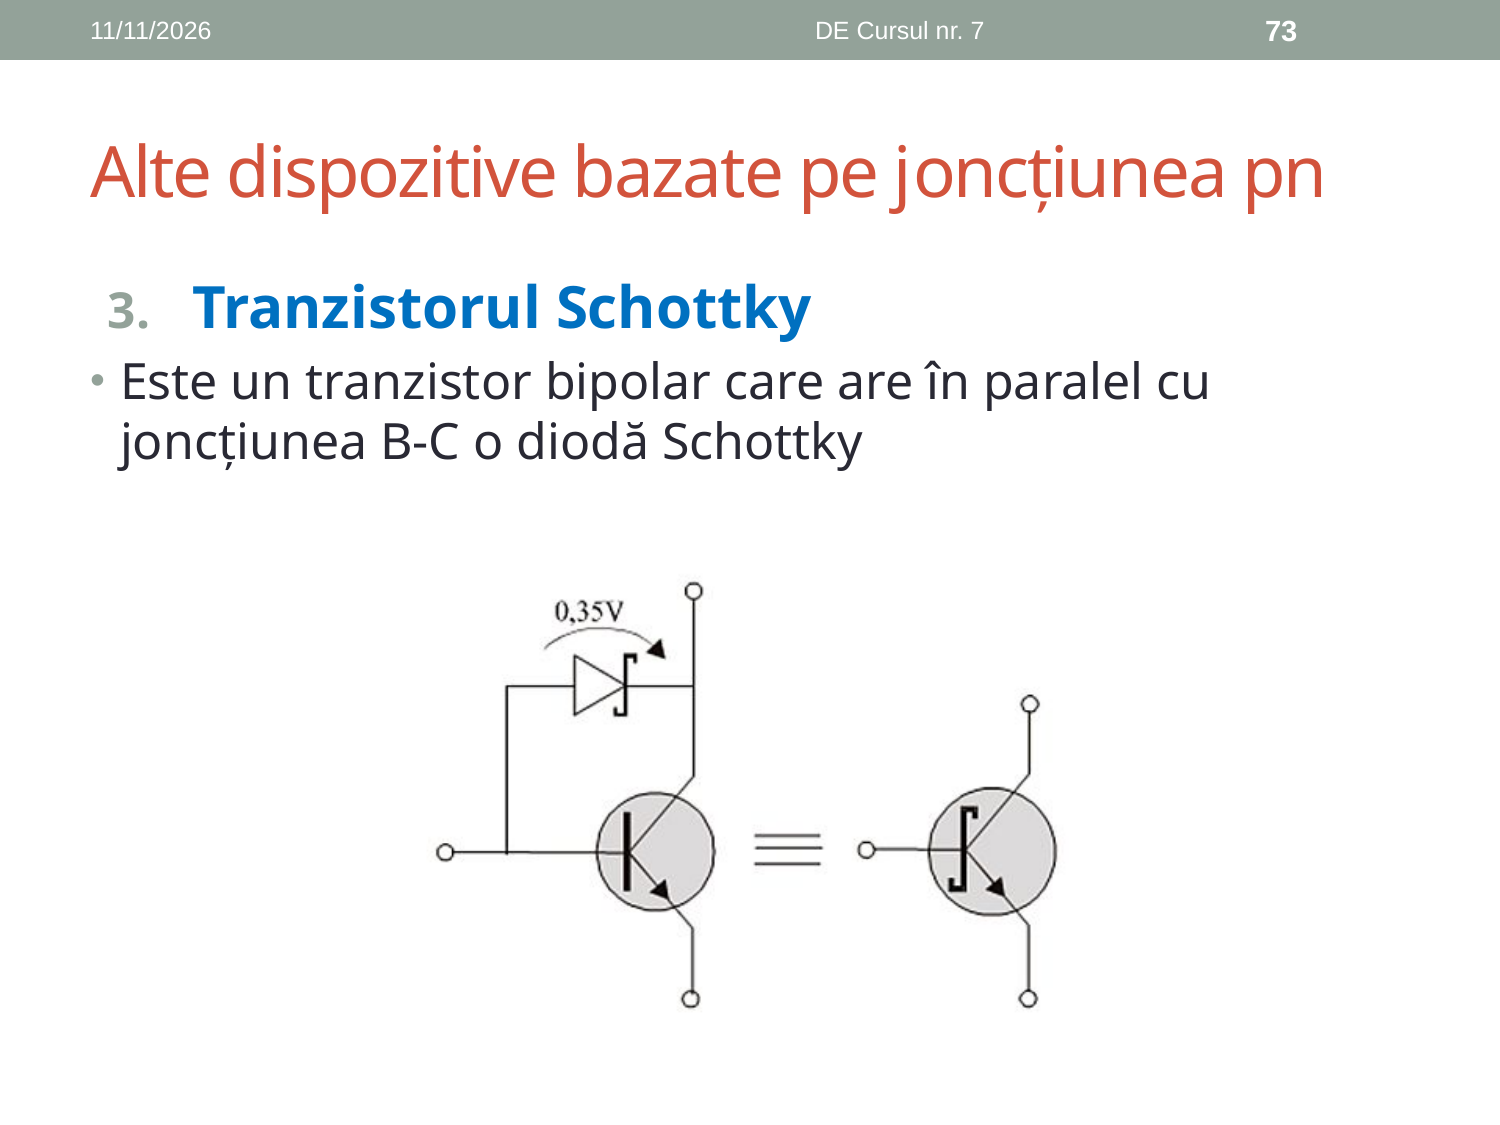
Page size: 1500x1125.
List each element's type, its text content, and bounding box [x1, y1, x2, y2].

title Alte dispozitive bazate pe joncțiunea pn [75, 87, 1425, 250]
list Tranzistorul Schottky Este un tranzistor bipolar care are în paralel cu joncțiunea B-C o diodă Schottky [75, 262, 1425, 1063]
footer DE Cursul nr. 7 [562, 3, 1238, 57]
picture [402, 562, 1098, 1026]
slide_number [75, 3, 550, 57]
slide_number 73 [1250, 3, 1425, 57]
